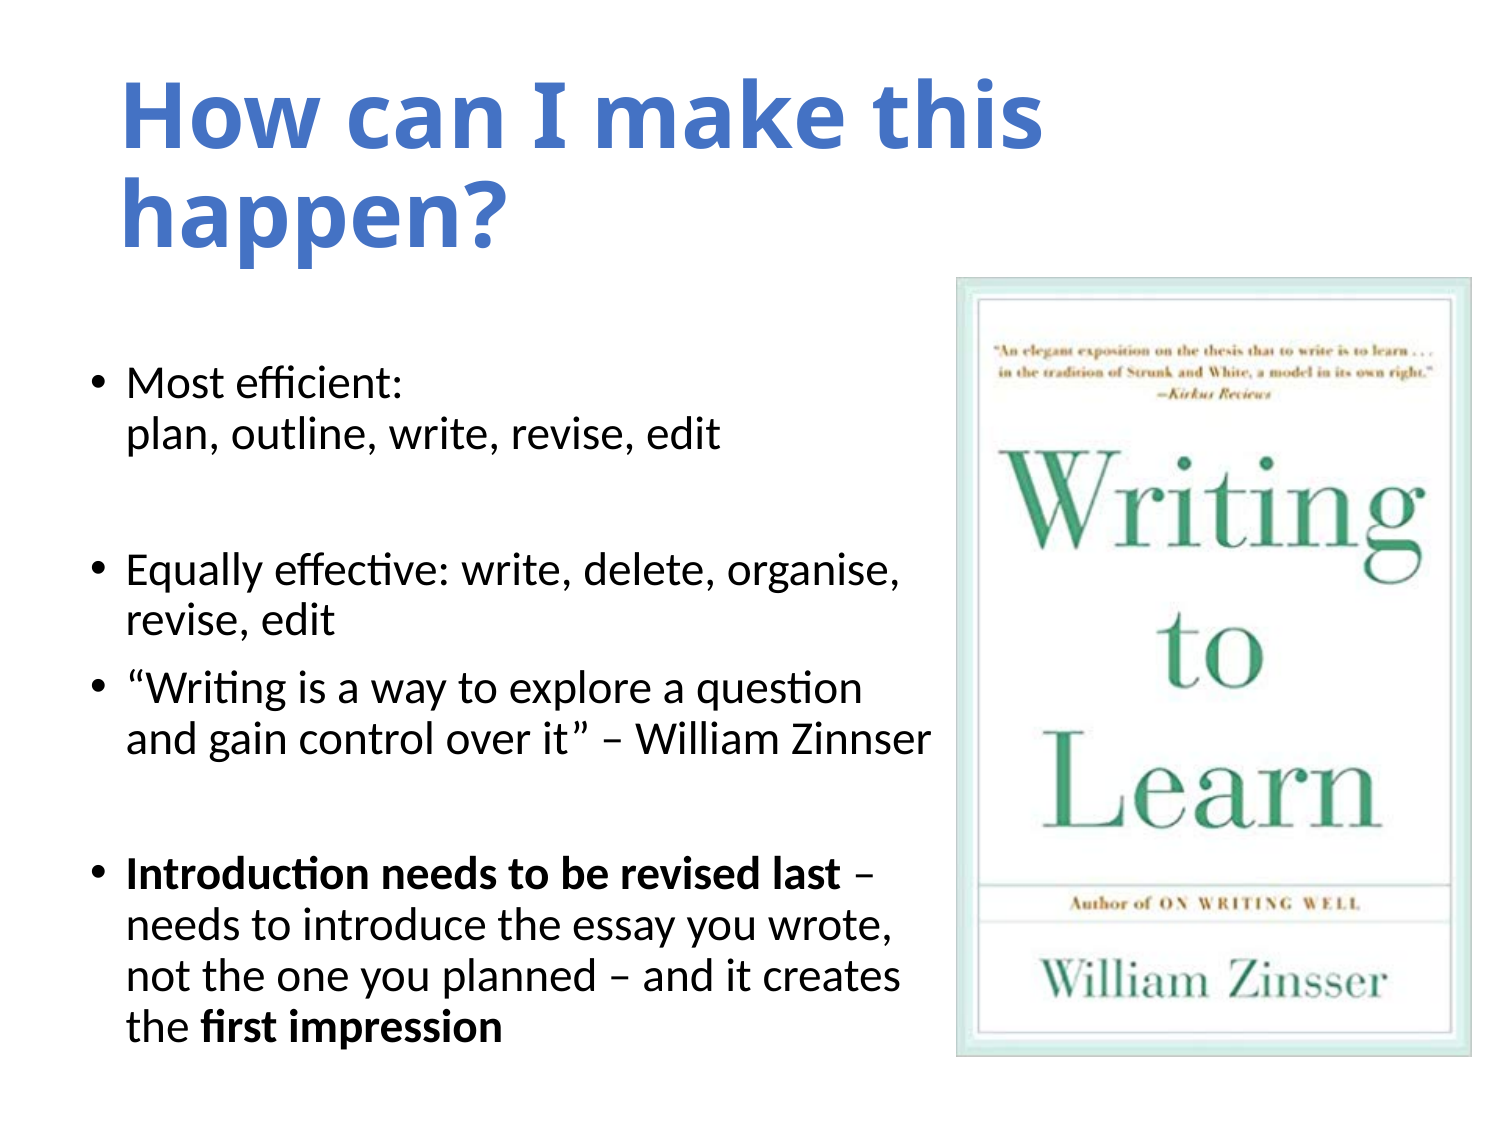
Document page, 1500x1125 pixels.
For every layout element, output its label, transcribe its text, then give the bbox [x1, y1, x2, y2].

title How can I make this happen? [103, 59, 1397, 277]
list Most efficient: plan, outline, write, revise, edit Equally effective: write, delete, organise, revise, edit “Writing is a way to explore a question and gain control over it” – William Zinnser Introduction needs to be revised last – needs to introduce the essay you wrote, not the one you planned – and it creates the first impression [75, 277, 957, 1086]
picture [956, 277, 1472, 1058]
